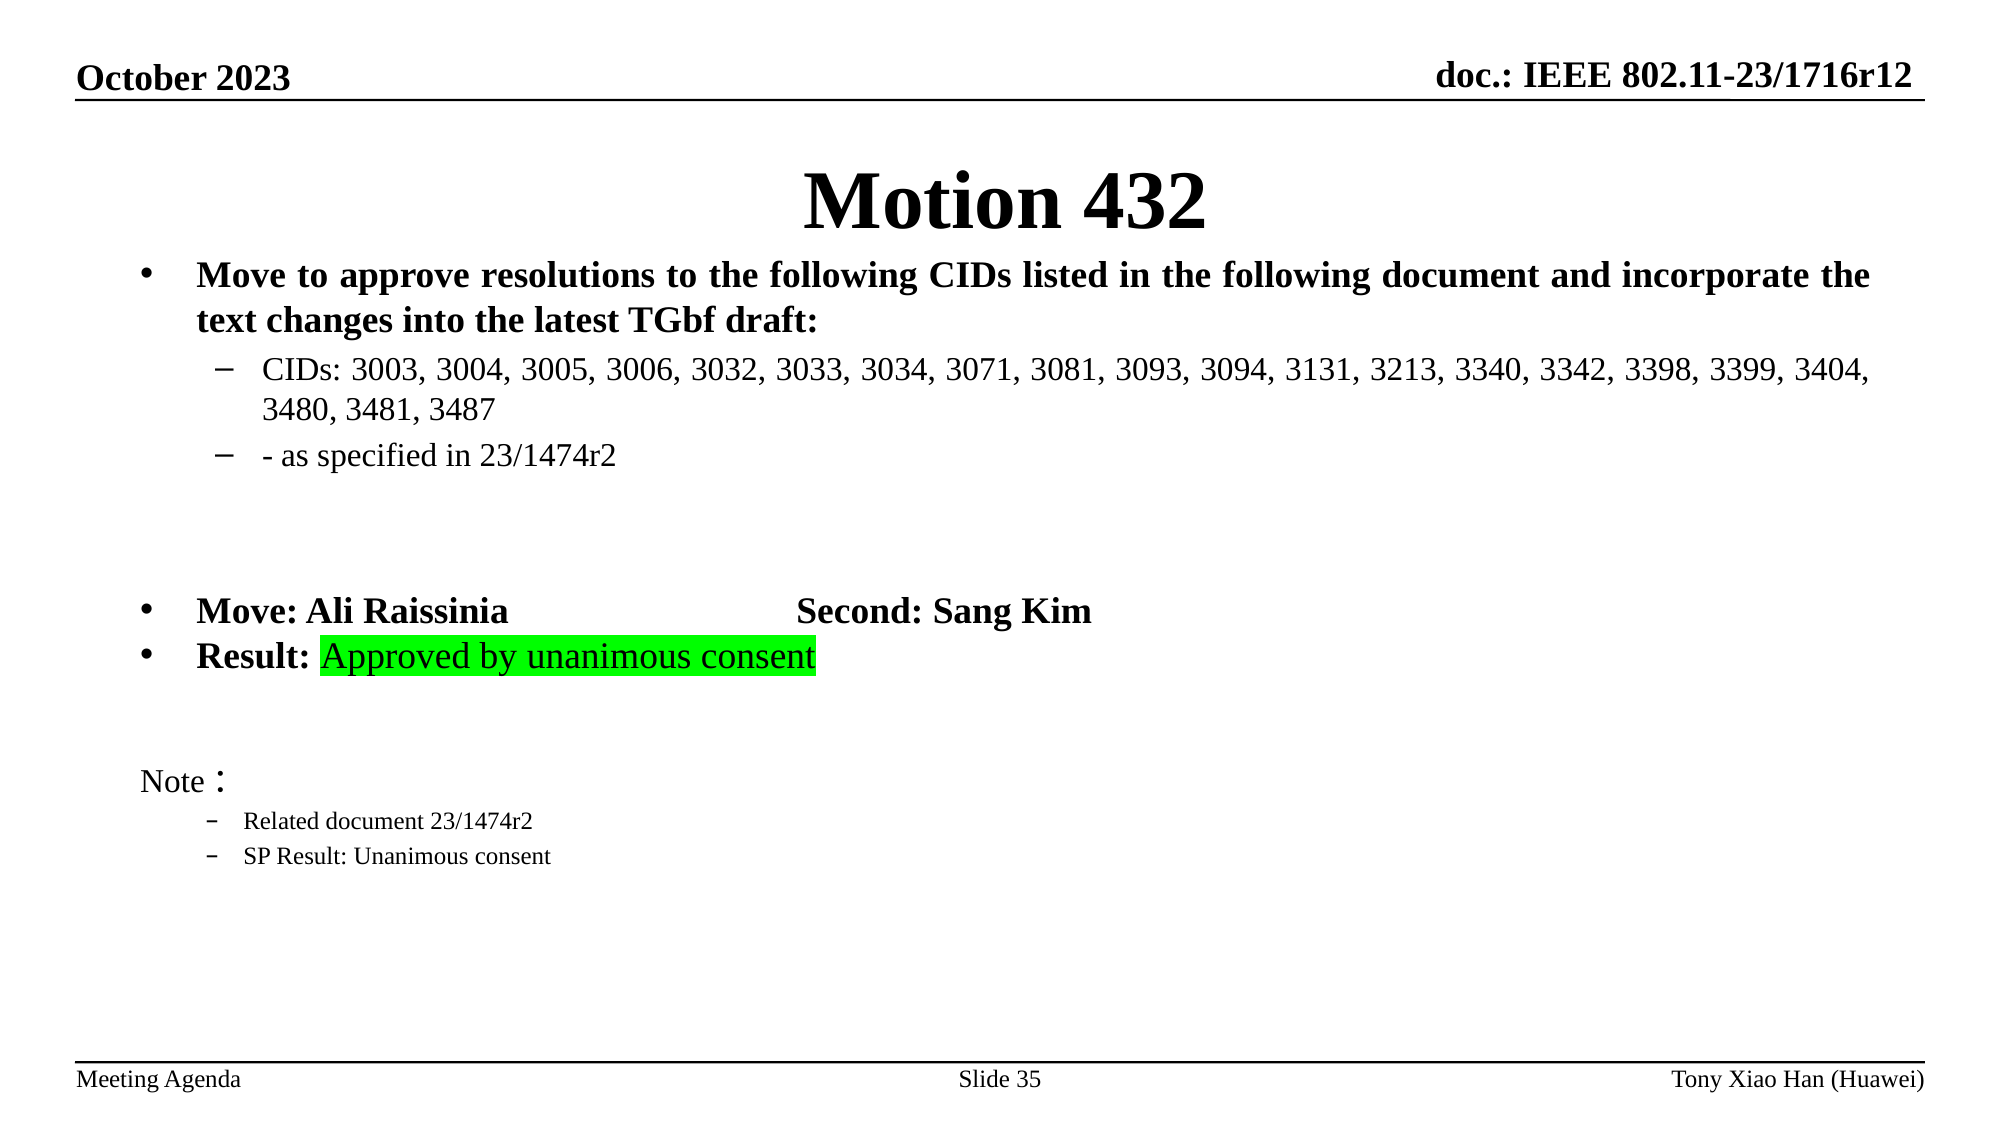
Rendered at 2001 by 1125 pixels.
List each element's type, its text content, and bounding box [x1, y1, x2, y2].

text_box Move to approve resolutions to the following CIDs listed in the following document and incorporate the text changes into the latest TGbf draft: CIDs: 3003, 3004, 3005, 3006, 3032, 3033, 3034, 3071, 3081, 3093, 3094, 3131, 3213, 3340, 3342, 3398, 3399, 3404, 3480, 3481, 3487 - as specified in 23/1474r2 Move: Ali Raissinia Second: Sang Kim Result: Approved by unanimous consent Note： Related document 23/1474r2 SP Result: Unanimous consent [125, 212, 1888, 988]
text_box Motion 432 [368, 137, 1644, 212]
